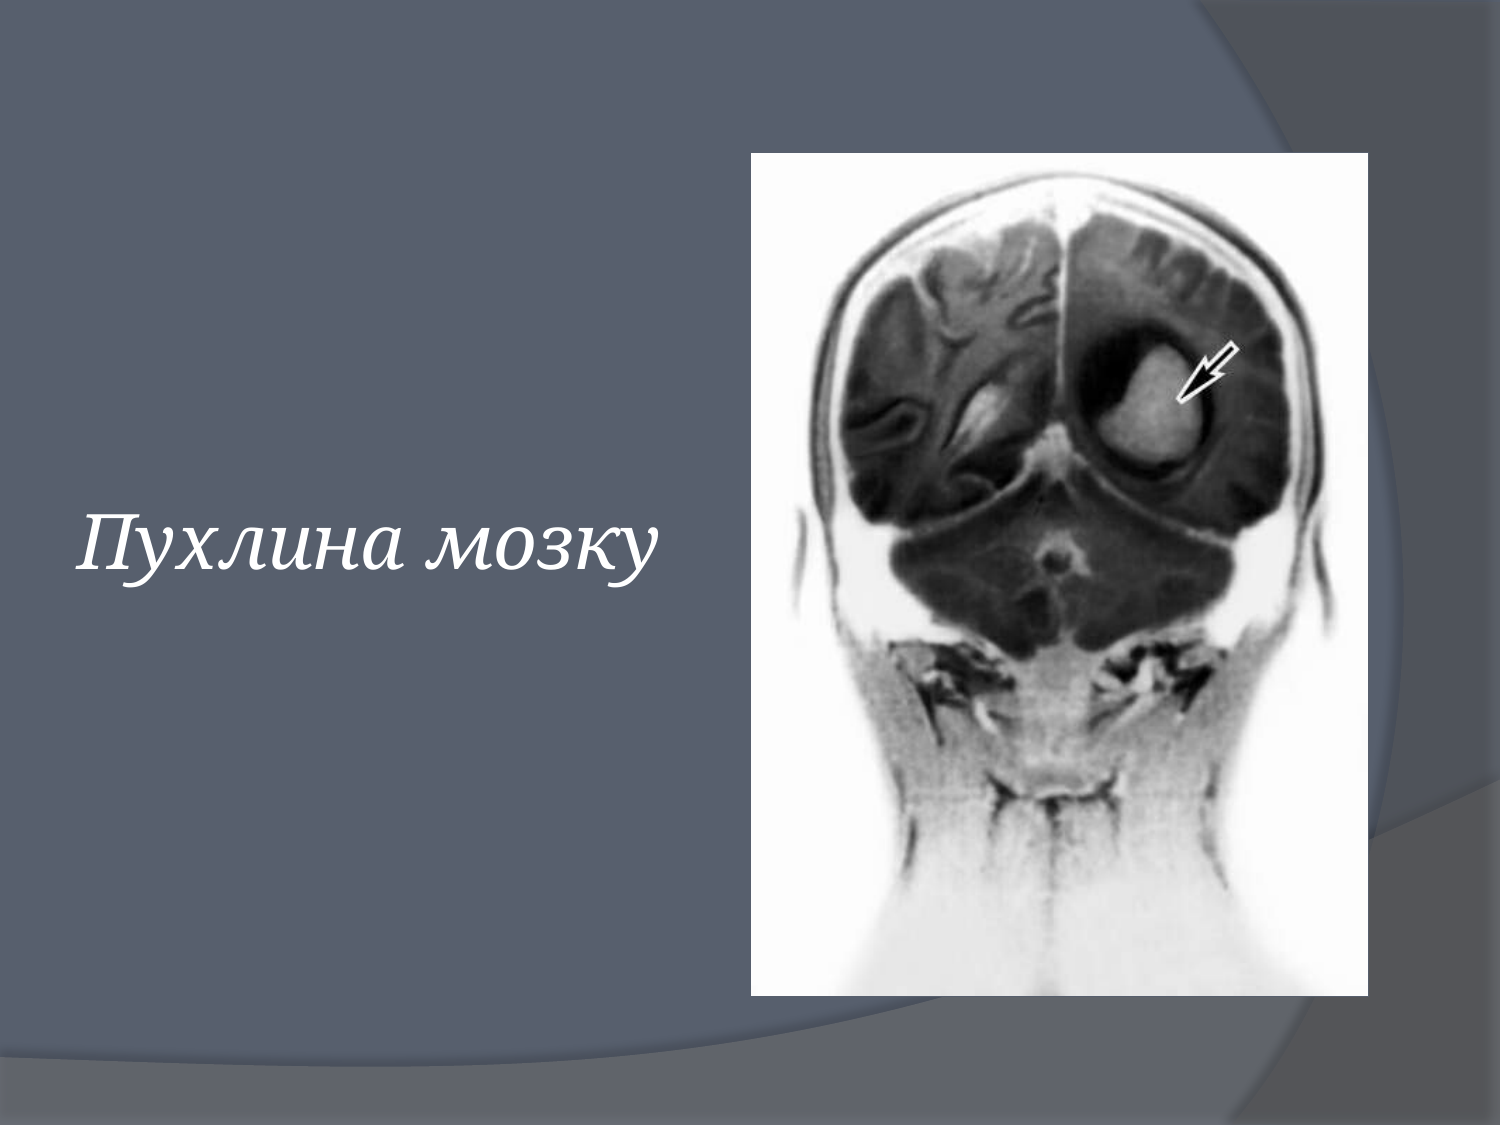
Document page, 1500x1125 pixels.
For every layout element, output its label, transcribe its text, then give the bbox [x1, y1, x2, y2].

title Пухлина мозку [70, 445, 704, 633]
picture [749, 152, 1369, 997]
